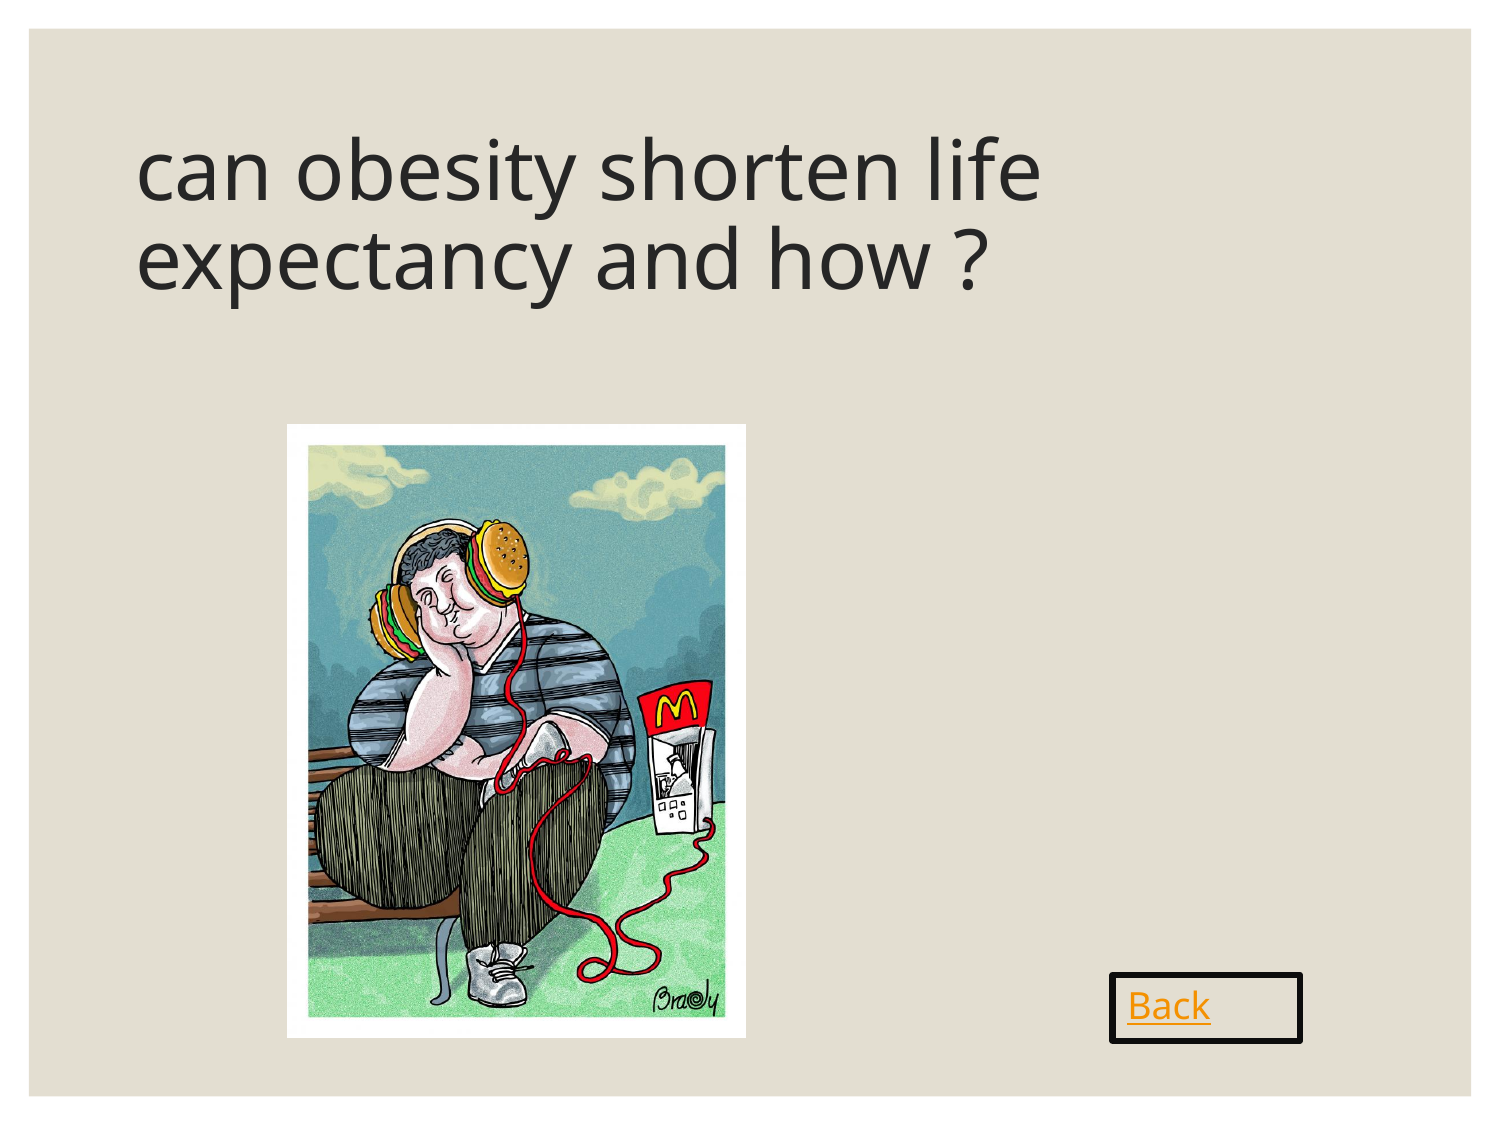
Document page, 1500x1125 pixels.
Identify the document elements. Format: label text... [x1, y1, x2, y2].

title can obesity shorten life expectancy and how ? [120, 105, 1380, 331]
text_box Back [1112, 974, 1300, 1041]
picture [287, 424, 746, 1038]
